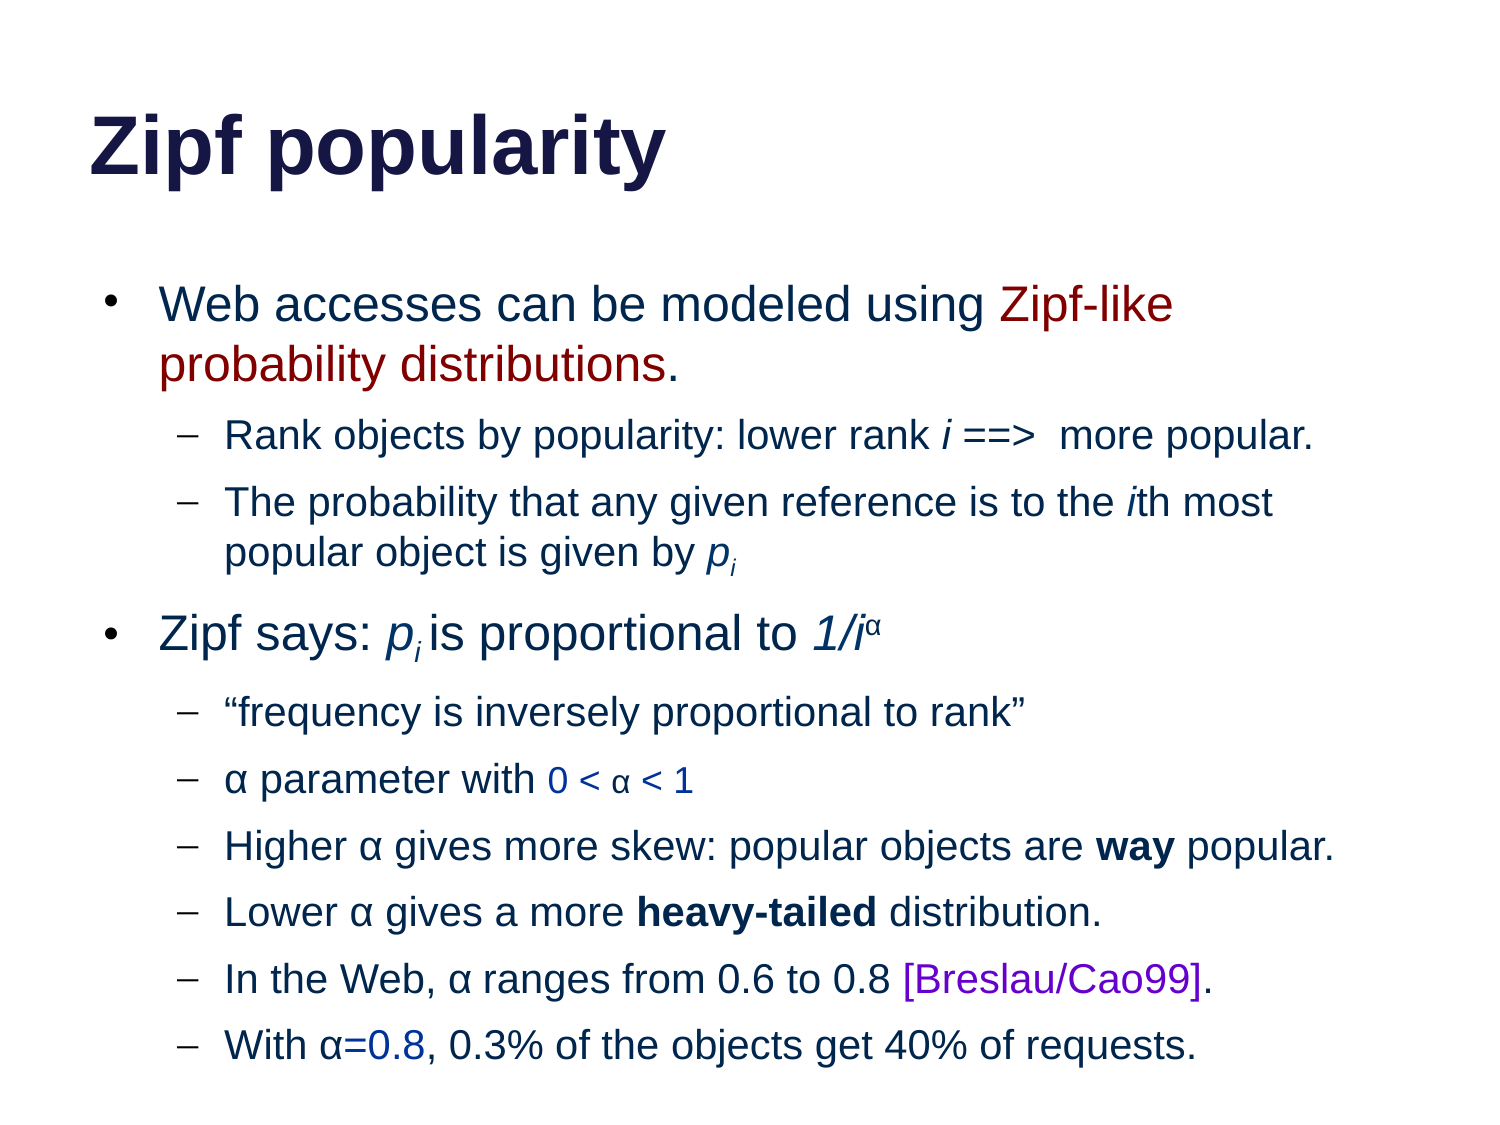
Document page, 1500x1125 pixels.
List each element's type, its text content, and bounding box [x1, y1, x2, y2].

list Web accesses can be modeled using Zipf-like probability distributions. Rank objects by popularity: lower rank i ==> more popular. The probability that any given reference is to the ith most popular object is given by pi Zipf says: pi is proportional to 1/iα “frequency is inversely proportional to rank” α parameter with 0 < α < 1 Higher α gives more skew: popular objects are way popular. Lower α gives a more heavy-tailed distribution. In the Web, α ranges from 0.6 to 0.8 [Breslau/Cao99]. With α=0.8, 0.3% of the objects get 40% of requests. [87, 263, 1413, 1038]
title Zipf popularity [75, 0, 1425, 200]
